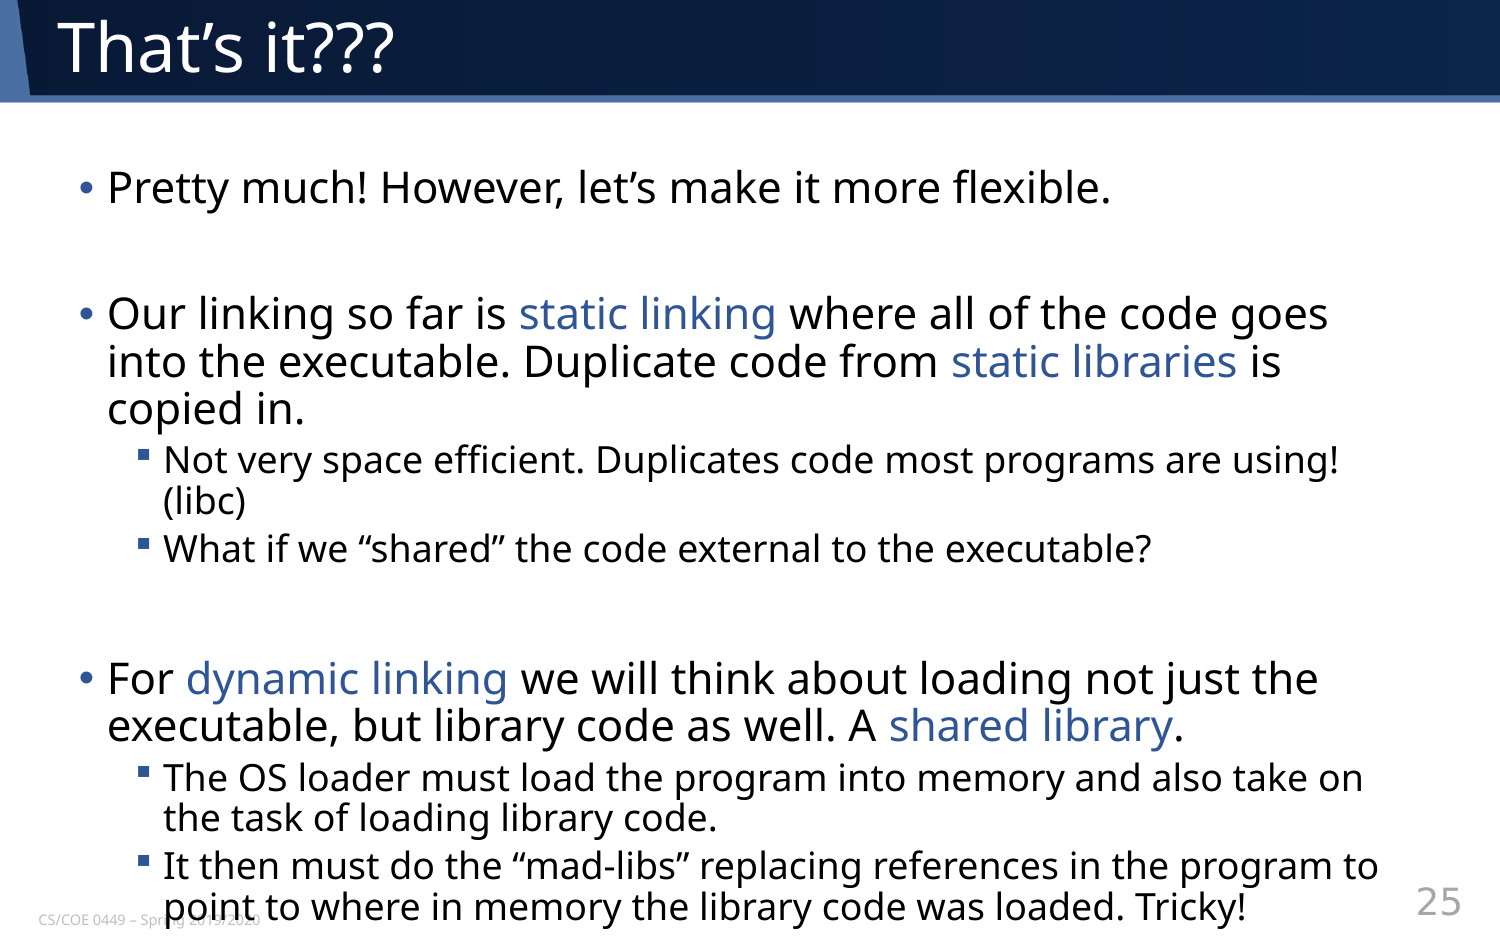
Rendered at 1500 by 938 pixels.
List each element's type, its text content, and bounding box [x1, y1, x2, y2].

list Pretty much! However, let’s make it more flexible. Our linking so far is static linking where all of the code goes into the executable. Duplicate code from static libraries is copied in. Not very space efficient. Duplicates code most programs are using! (libc) What if we “shared” the code external to the executable? For dynamic linking we will think about loading not just the executable, but library code as well. A shared library. The OS loader must load the program into memory and also take on the task of loading library code. It then must do the “mad-libs” replacing references in the program to point to where in memory the library code was loaded. Tricky! [63, 158, 1433, 893]
slide_number 25 [1376, 875, 1478, 926]
footer CS/COE 0449 – Spring 2019/2020 [0, 906, 299, 936]
title That’s it??? [42, 3, 1500, 97]
picture [0, 0, 1500, 938]
